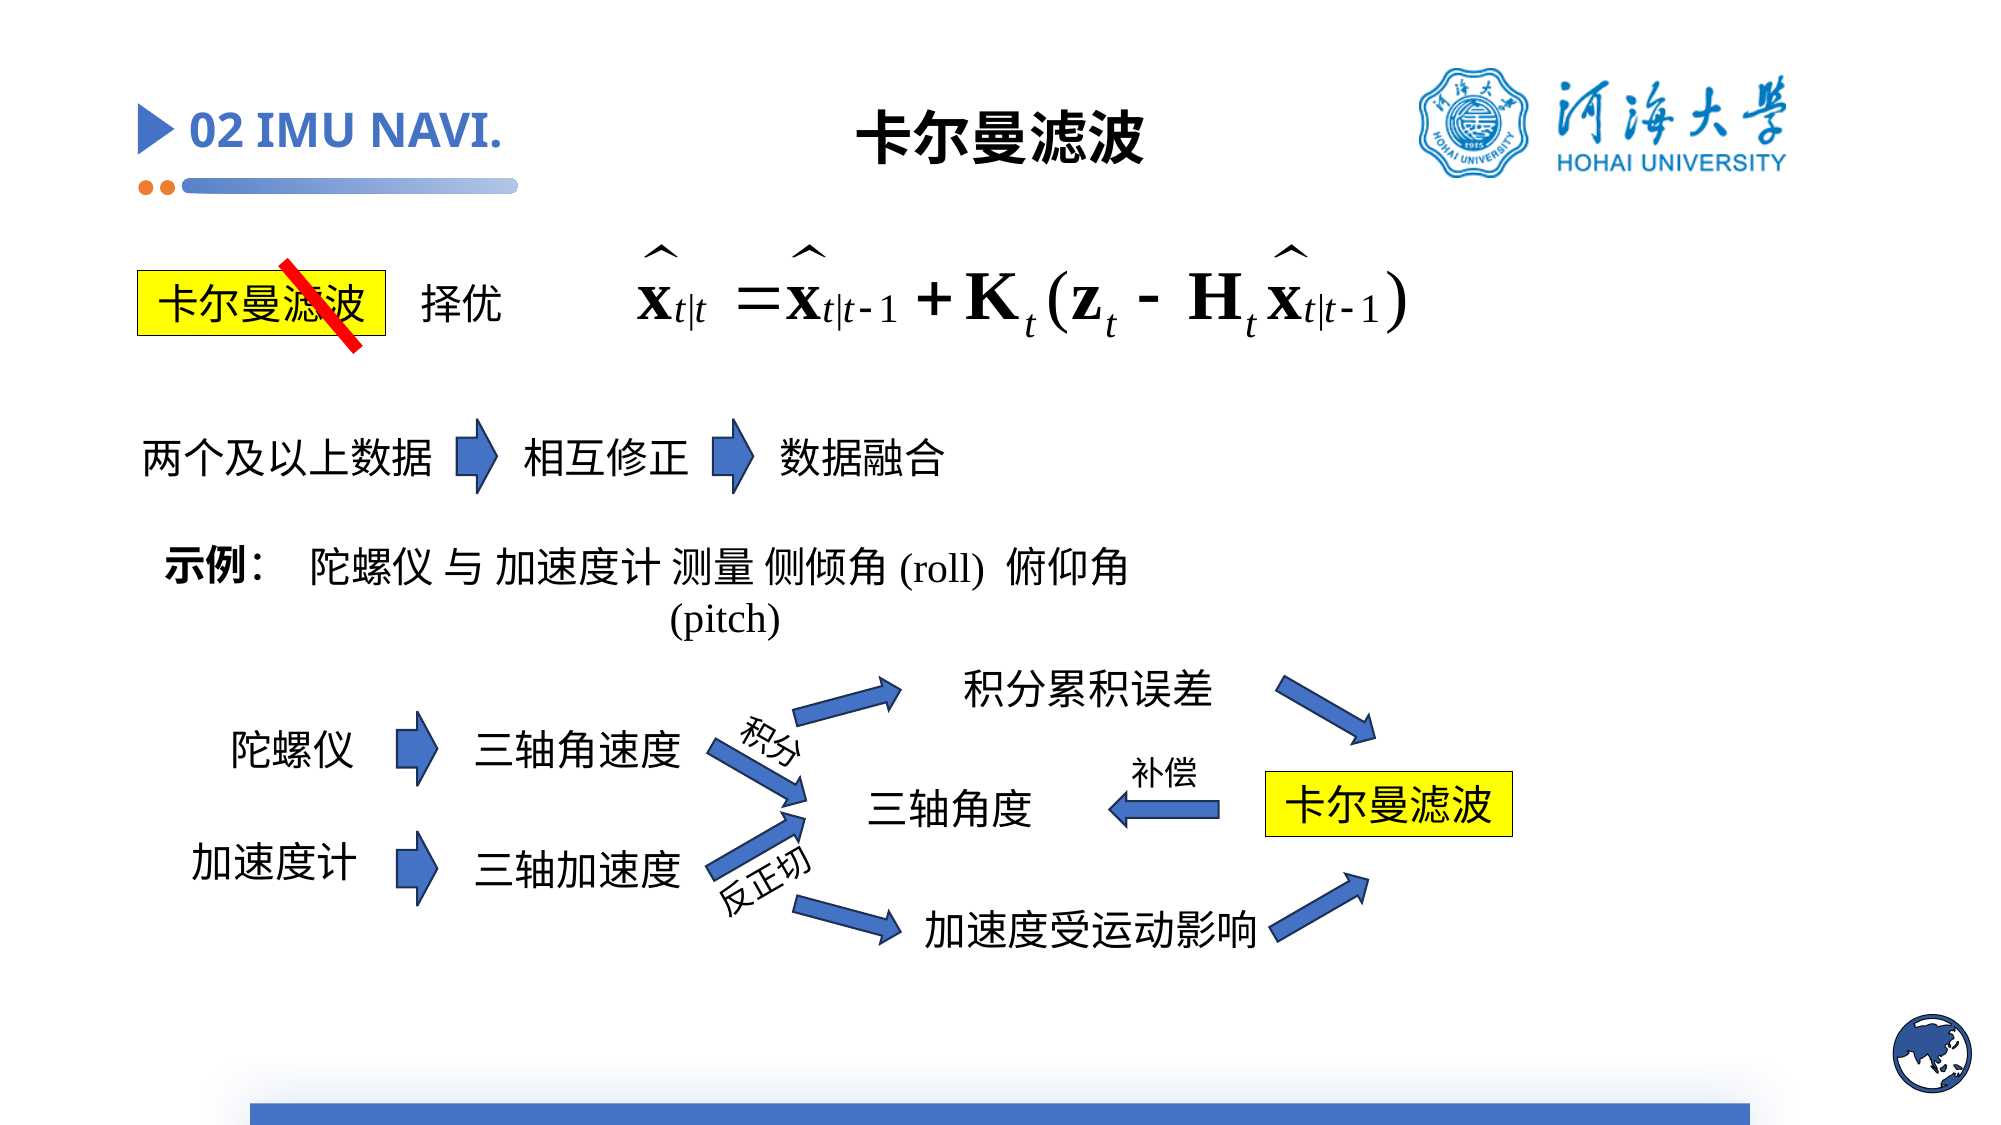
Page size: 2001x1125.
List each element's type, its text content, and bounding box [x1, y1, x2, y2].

text_box [158, 178, 177, 197]
picture [1418, 68, 1786, 178]
text_box [455, 418, 499, 495]
text_box [1107, 800, 1220, 829]
text_box 择优 [399, 270, 524, 336]
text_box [282, 261, 358, 350]
picture [1882, 1005, 1982, 1104]
text_box [704, 811, 806, 879]
text_box 卡尔曼滤波 [137, 270, 282, 336]
text_box [1274, 674, 1377, 746]
text_box 示例： [131, 531, 281, 597]
text_box [705, 740, 808, 809]
text_box [791, 894, 891, 946]
text_box 相互修正 [500, 424, 713, 490]
text_box [180, 177, 519, 195]
text_box 加速度受运动影响 [891, 895, 1292, 961]
text_box 三轴角度 [830, 775, 1070, 841]
text_box [711, 418, 755, 495]
text_box [791, 675, 903, 728]
text_box 补偿 [1109, 744, 1219, 800]
text_box 02 IMU NAVI. [174, 79, 718, 178]
text_box 三轴角速度 [457, 716, 697, 781]
text_box [137, 179, 155, 197]
text_box [395, 830, 439, 907]
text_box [627, 232, 1420, 355]
text_box 积分 [711, 691, 834, 794]
text_box 积分累积误差 [942, 655, 1235, 720]
text_box 三轴加速度 [457, 835, 697, 901]
text_box 两个及以上数据 [122, 424, 454, 490]
text_box 数据融合 [756, 424, 970, 490]
text_box [249, 1102, 1751, 1125]
text_box 加速度计 [175, 828, 374, 894]
text_box [1267, 872, 1370, 944]
text_box 卡尔曼滤波 [1265, 771, 1513, 837]
text_box [136, 101, 174, 157]
text_box 反正切 [693, 823, 835, 938]
text_box [395, 710, 439, 787]
text_box 陀螺仪 [209, 716, 371, 781]
text_box 卡尔曼滤波 [358, 270, 386, 336]
text_box 陀螺仪 与 加速度计 测量 侧倾角(roll) 俯仰角(pitch) [255, 532, 1196, 648]
text_box 卡尔曼滤波 [561, 94, 1439, 179]
